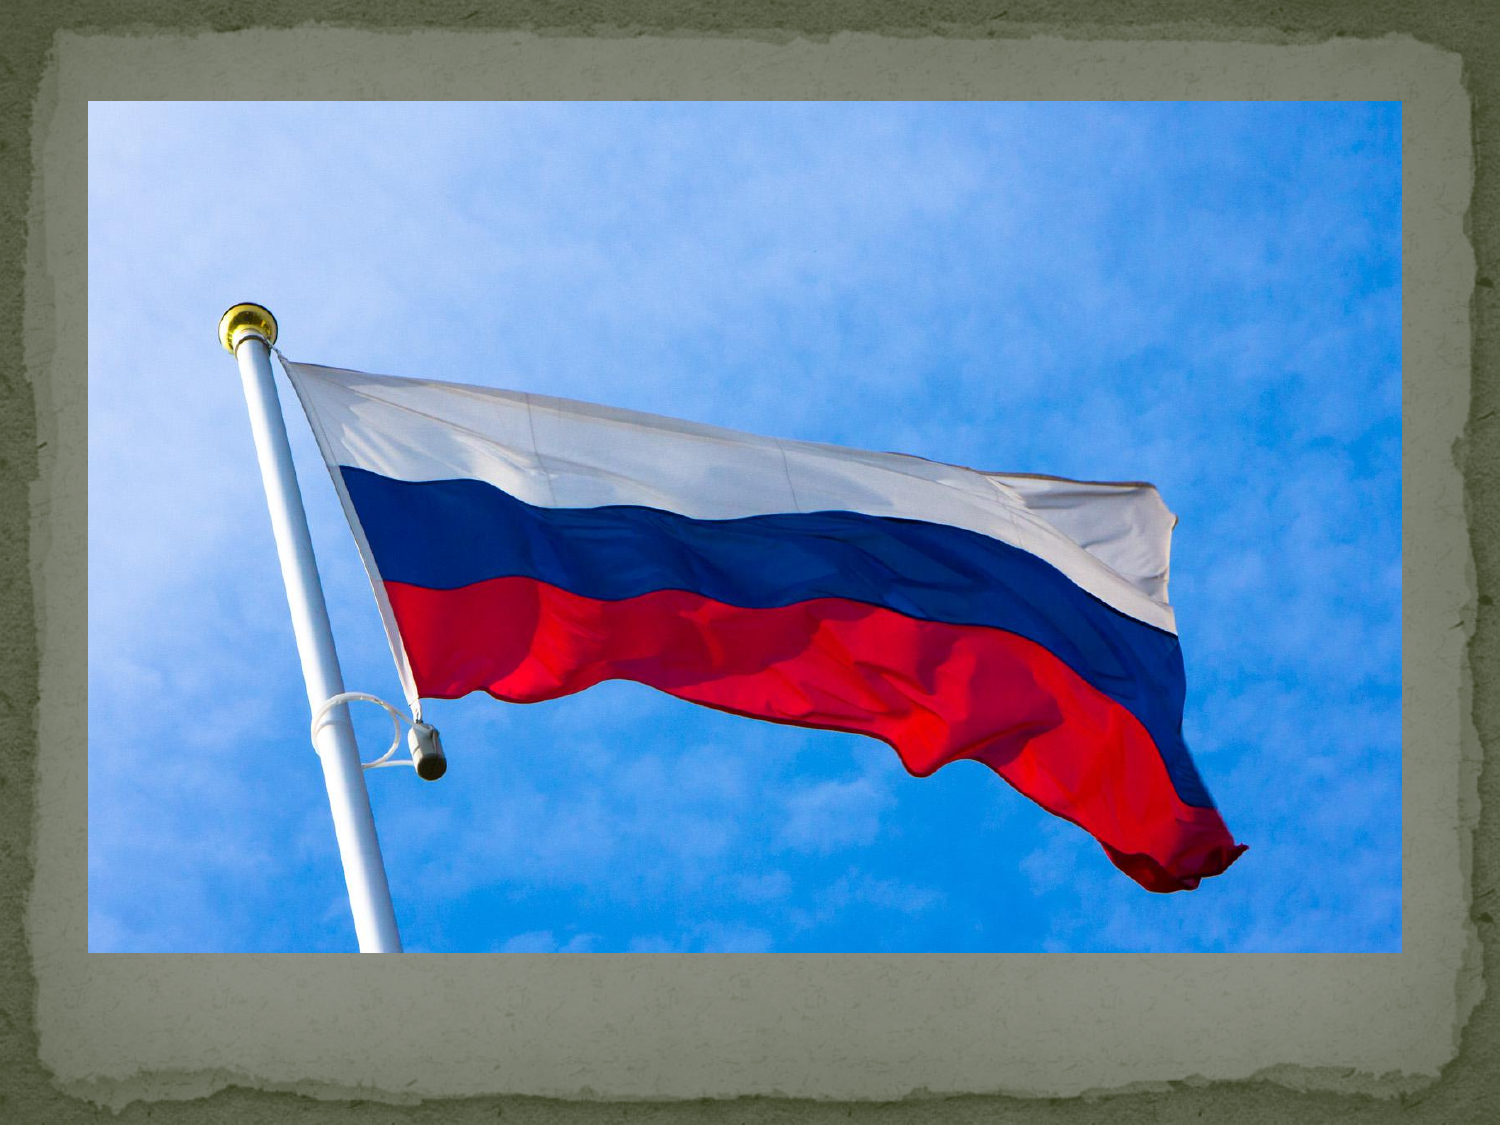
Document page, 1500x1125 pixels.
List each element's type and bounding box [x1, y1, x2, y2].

picture [88, 101, 1402, 953]
